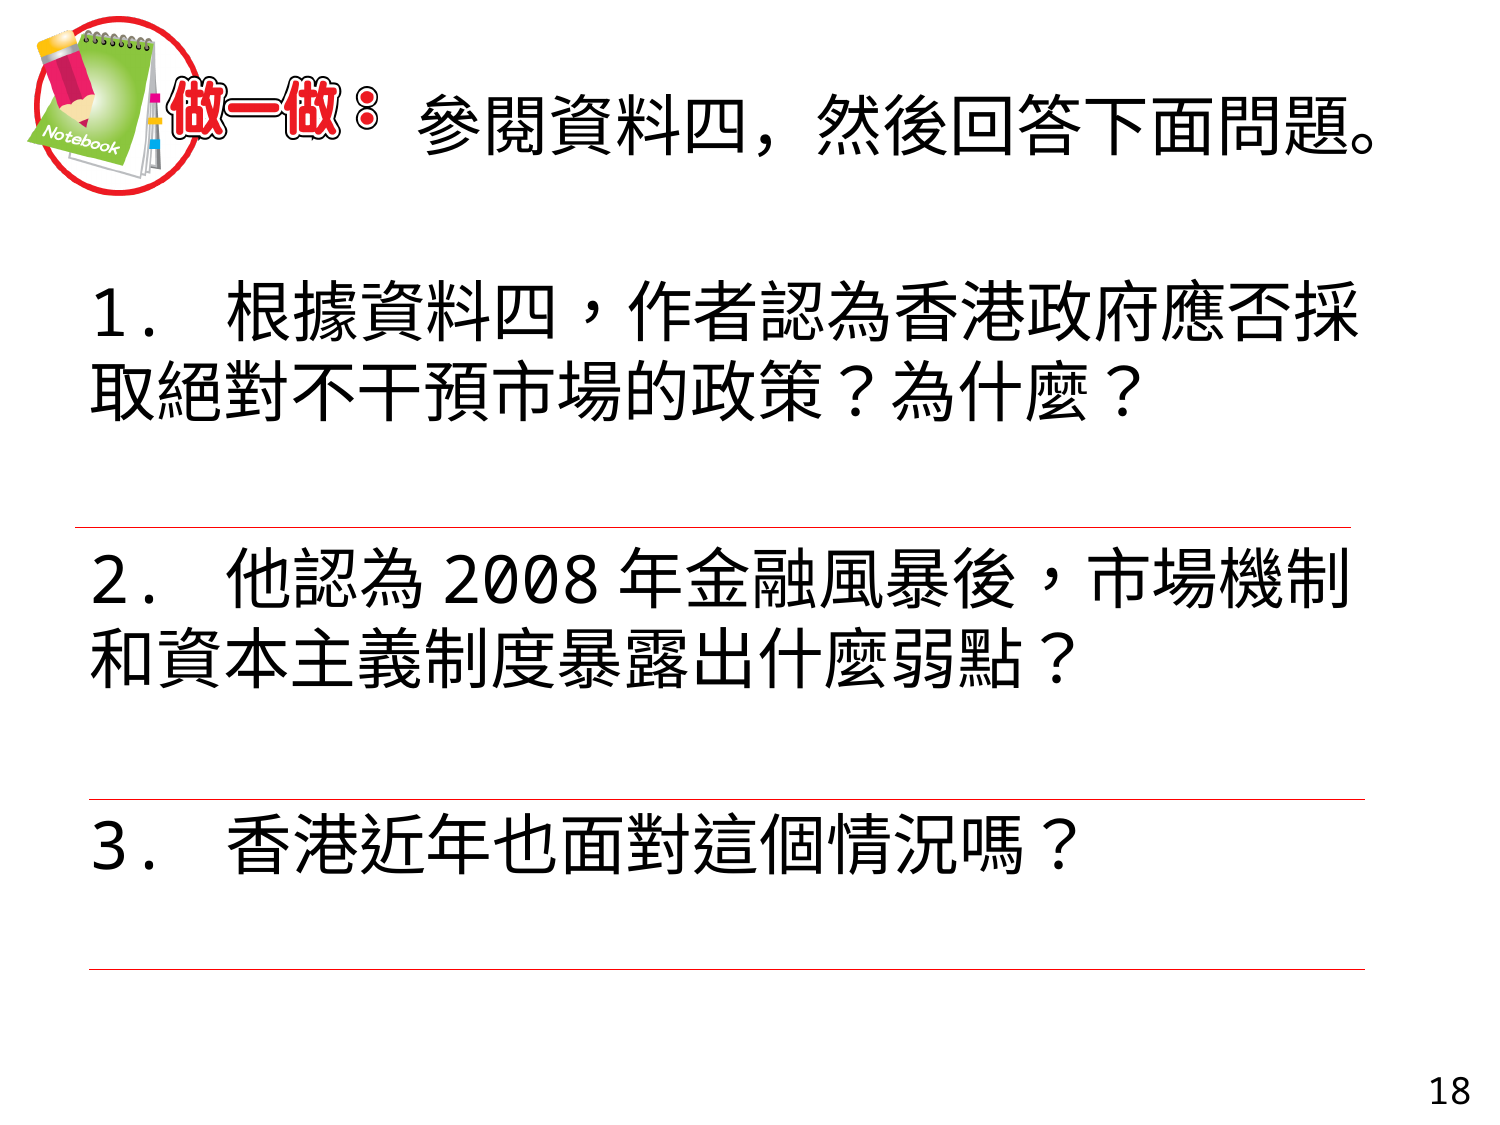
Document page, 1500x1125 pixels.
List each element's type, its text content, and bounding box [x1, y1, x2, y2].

text_box 18 [1412, 1059, 1500, 1120]
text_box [27, 15, 1459, 253]
list 1. 根據資料四，作者認為香港政府應否採取絕對不干預市場的政策？為什麼？ 2. 他認為2008年金融風暴後，市場機制和資本主義制度暴露出什麼弱點？ 3. 香港近年也面對這個情況嗎？ [74, 262, 1426, 1006]
